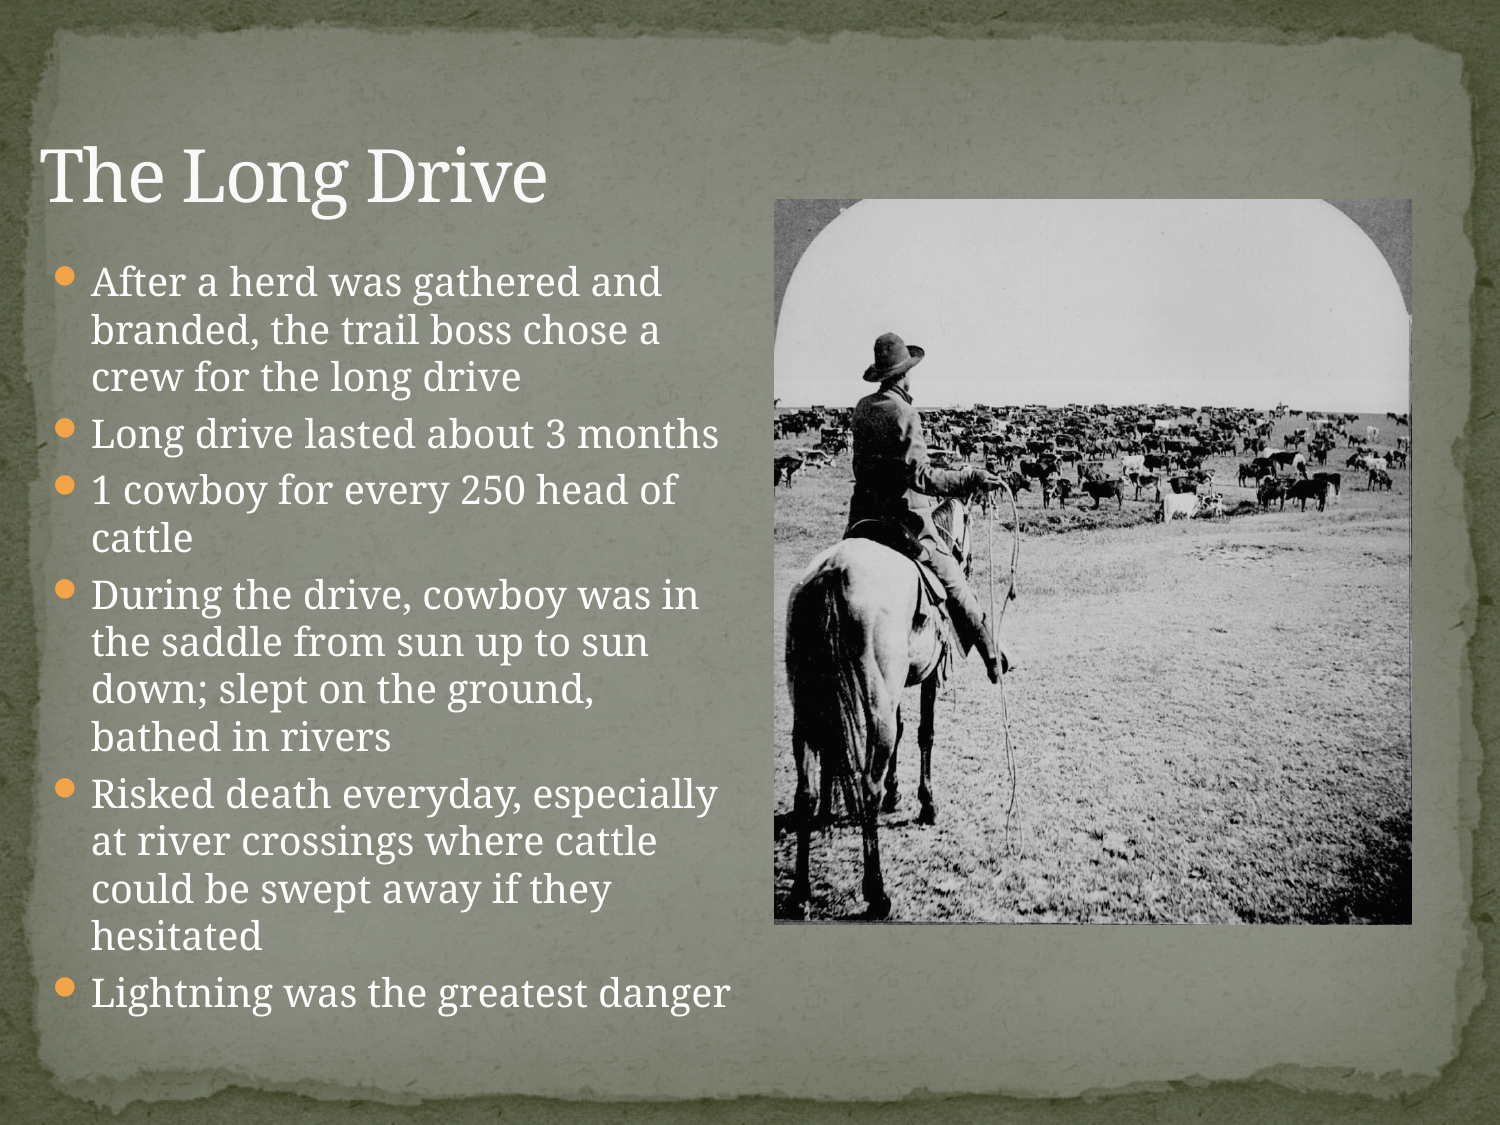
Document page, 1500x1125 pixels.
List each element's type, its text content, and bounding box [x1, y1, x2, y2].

list After a herd was gathered and branded, the trail boss chose a crew for the long drive Long drive lasted about 3 months 1 cowboy for every 250 head of cattle During the drive, cowboy was in the saddle from sun up to sun down; slept on the ground, bathed in rivers Risked death everyday, especially at river crossings where cattle could be swept away if they hesitated Lightning was the greatest danger [37, 249, 750, 1088]
picture [774, 199, 1412, 926]
title The Long Drive [24, 37, 575, 225]
